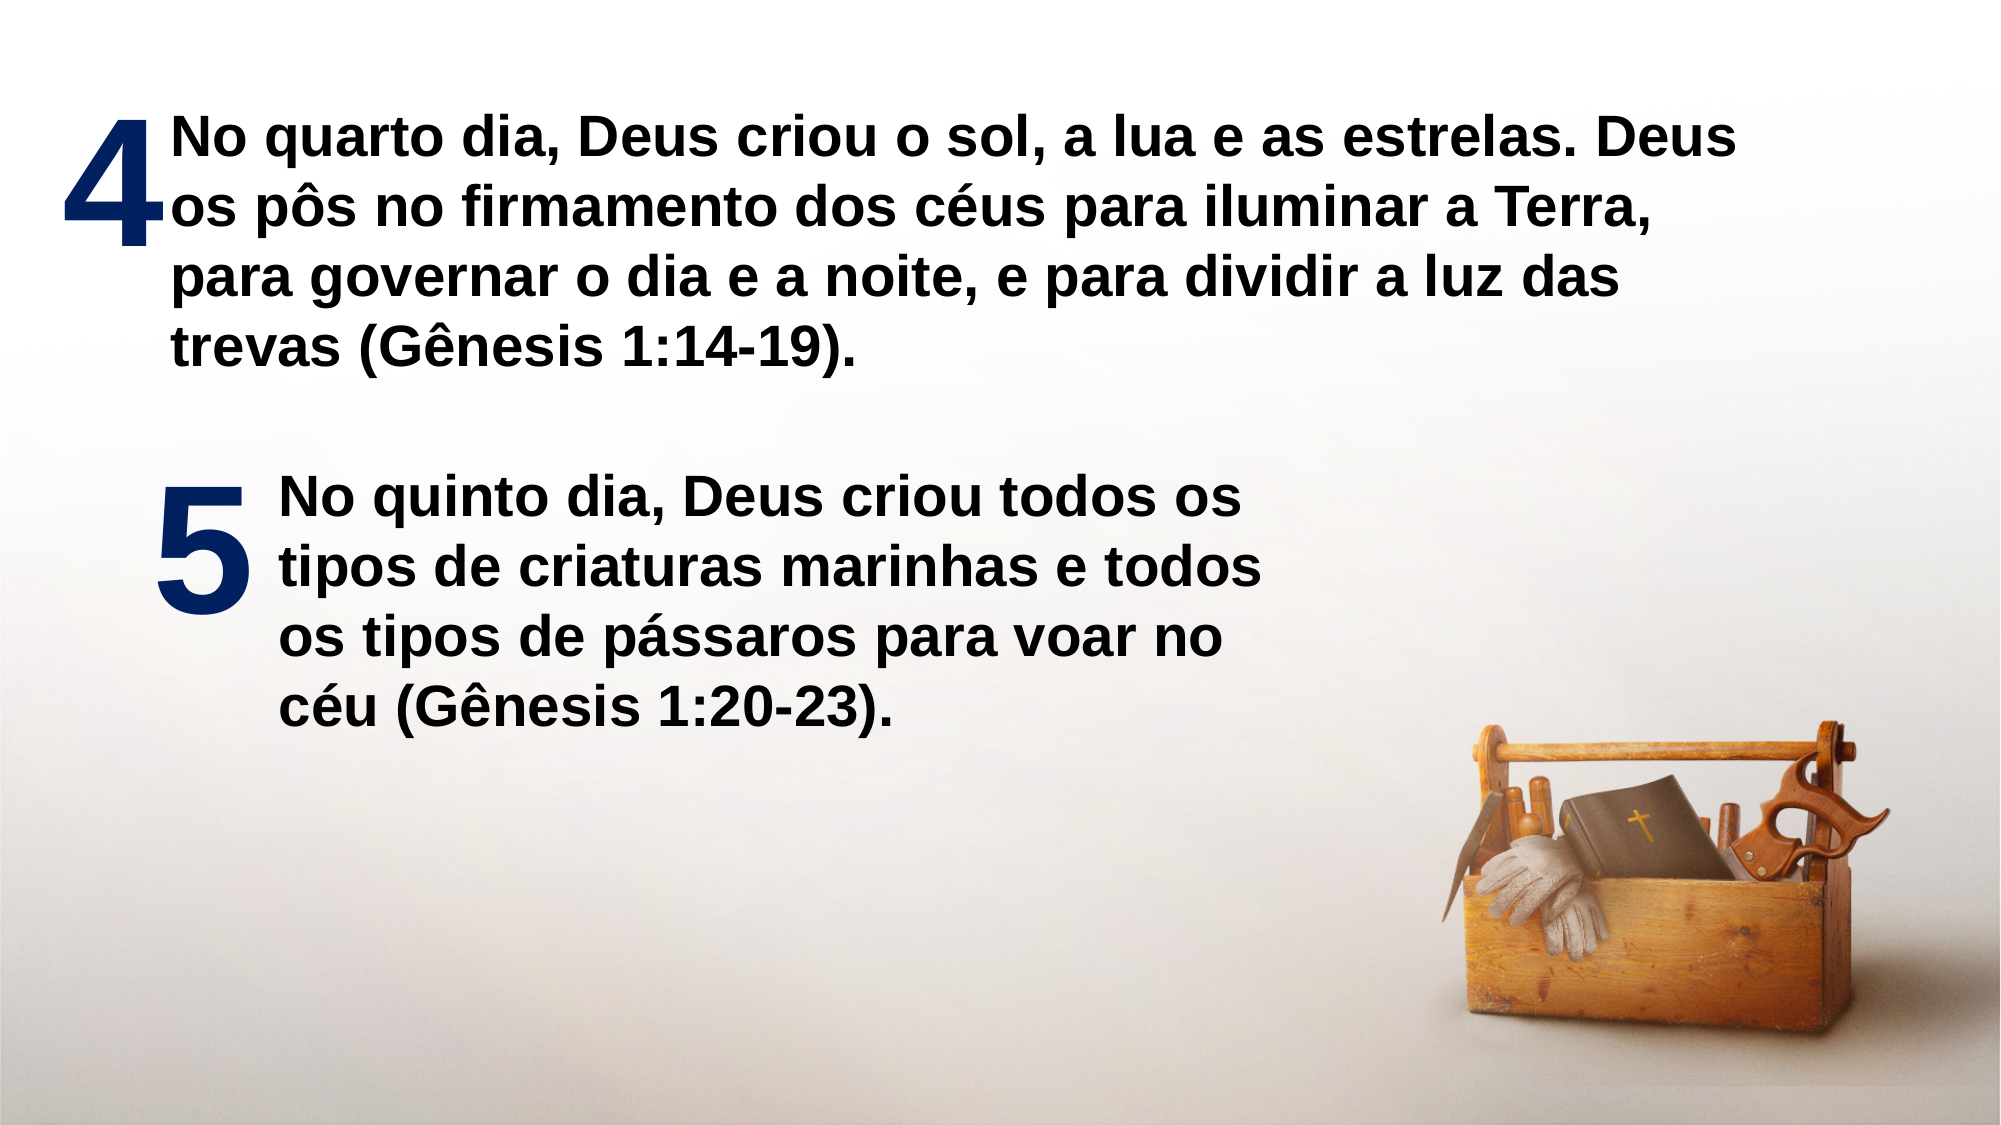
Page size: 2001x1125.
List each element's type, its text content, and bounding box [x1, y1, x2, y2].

text_box 5 [137, 423, 355, 658]
picture [0, 0, 2001, 1125]
text_box 4 [47, 55, 264, 291]
text_box No quinto dia, Deus criou todos os tipos de criaturas marinhas e todos os tipos de pássaros para voar no céu (Gênesis 1:20-23). [263, 451, 1299, 746]
text_box No quarto dia, Deus criou o sol, a lua e as estrelas. Deus os pôs no firmamento dos céus para iluminar a Terra, para governar o dia e a noite, e para dividir a luz das trevas (Gênesis 1:14-19). [155, 90, 1768, 386]
